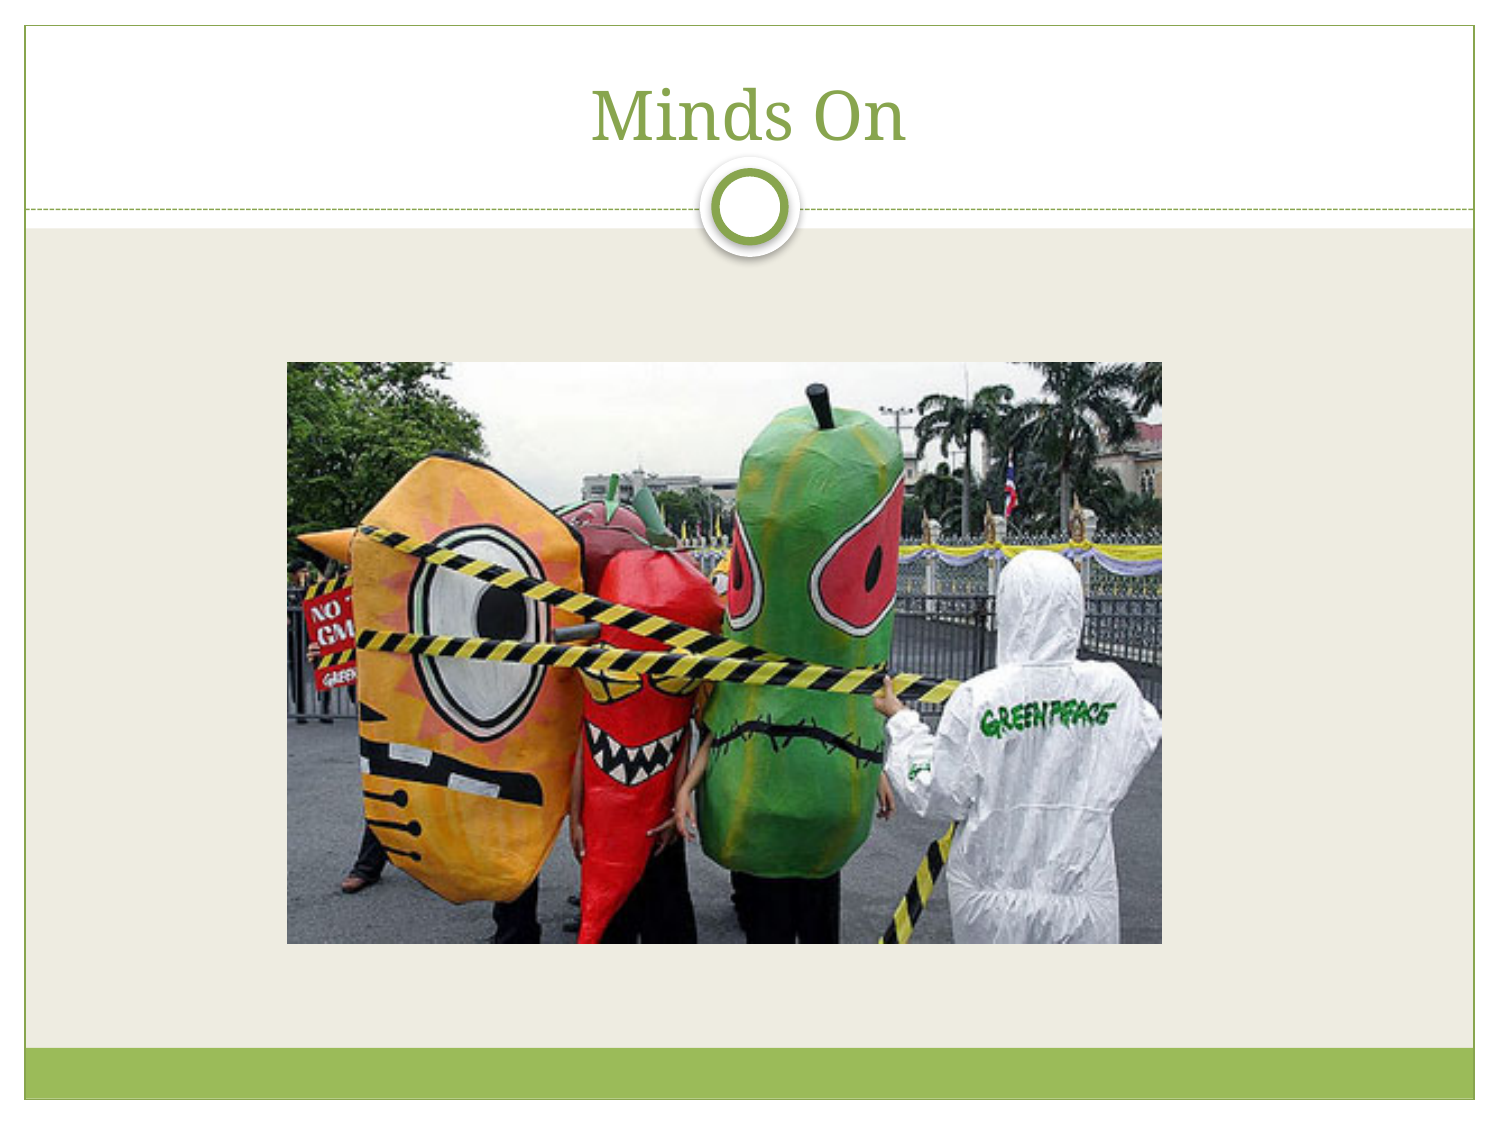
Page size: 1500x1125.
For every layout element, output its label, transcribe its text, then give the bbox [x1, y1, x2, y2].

title Minds On [49, 37, 1450, 162]
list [181, 362, 1267, 944]
